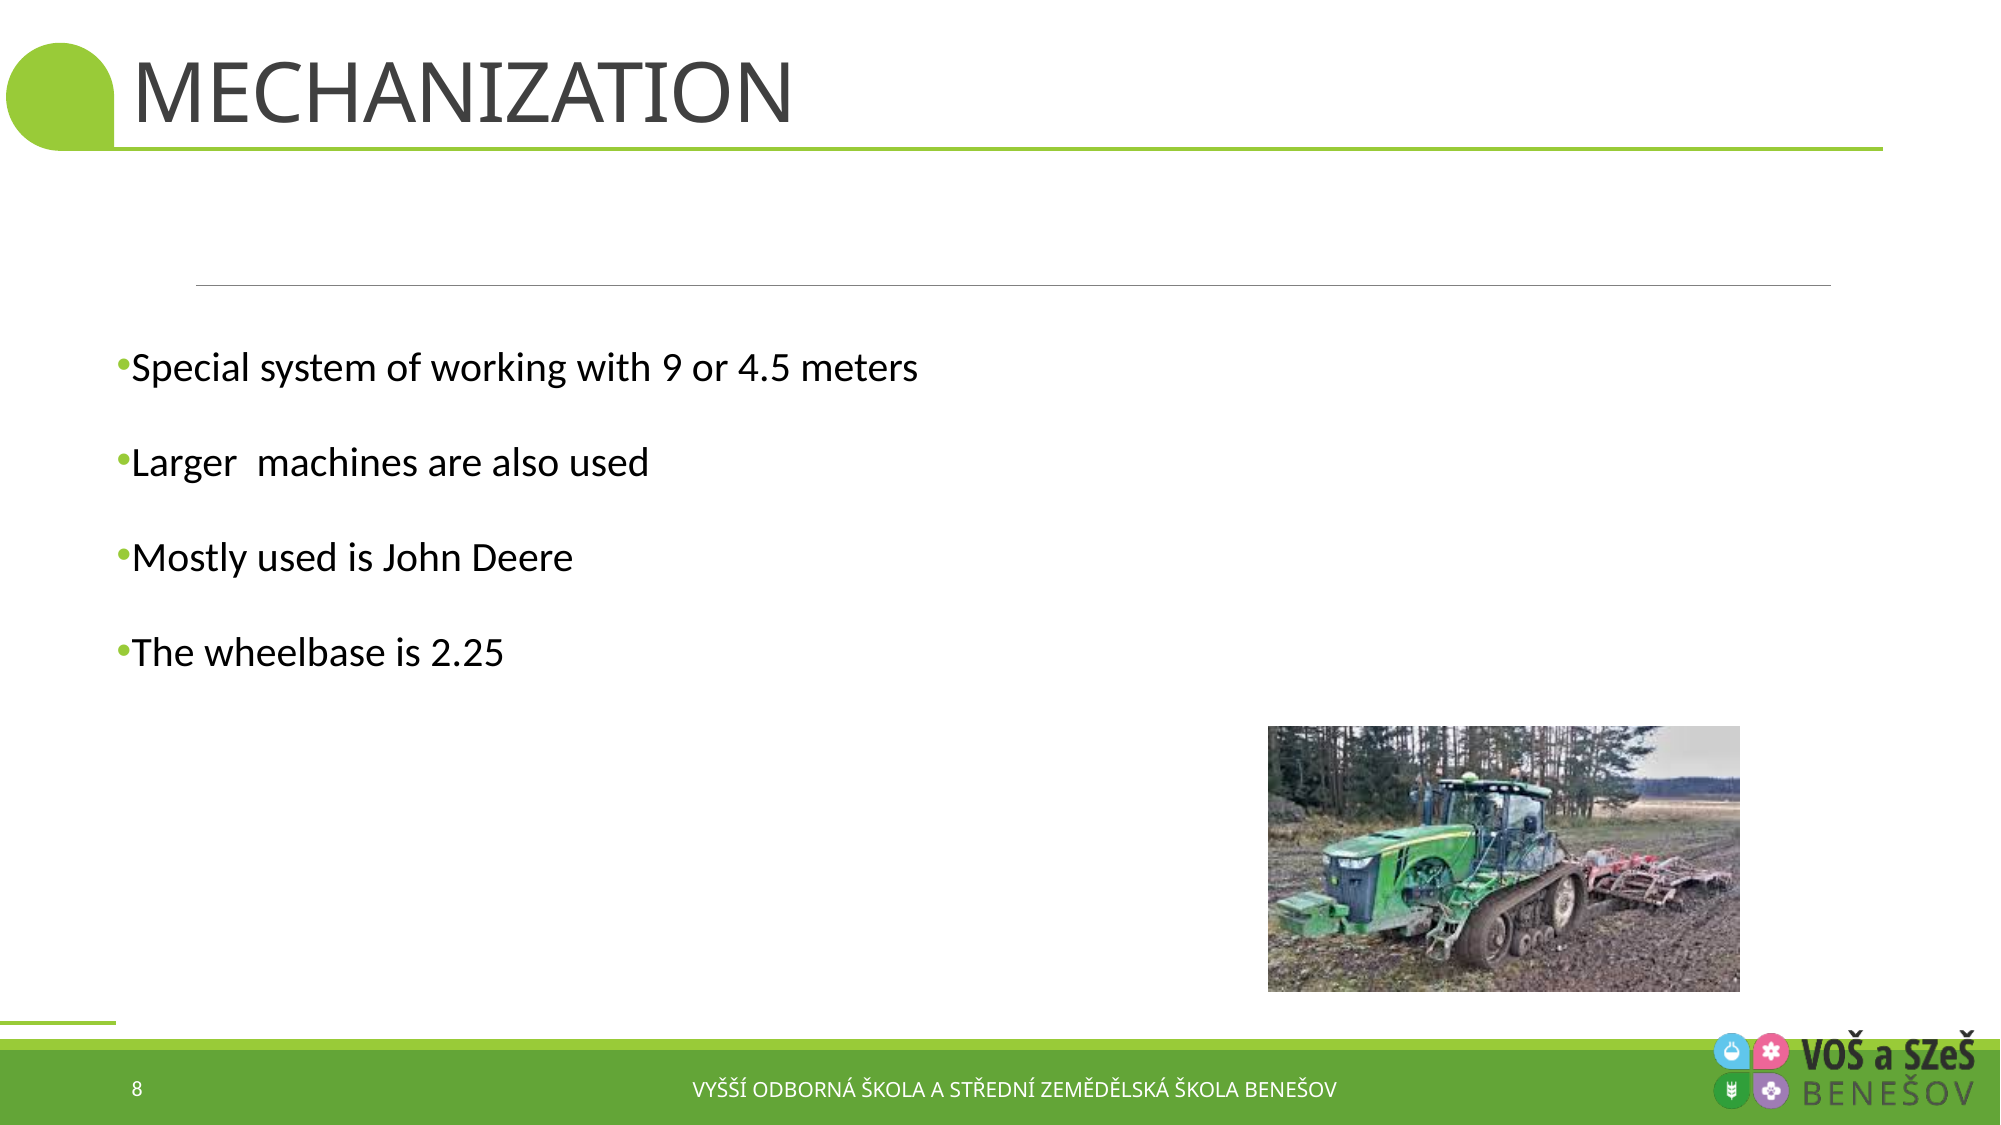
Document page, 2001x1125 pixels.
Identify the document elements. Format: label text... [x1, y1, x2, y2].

slide_number 8 [116, 1057, 332, 1118]
picture [1268, 726, 1741, 992]
list Special system of working with 9 or 4.5 meters Larger machines are also used Mostly used is John Deere The wheelbase is 2.25 [116, 220, 1884, 1006]
title MECHANIZATION [116, 71, 1884, 147]
footer Vyšší odborná škola a Střední zemědělská škola Benešov [587, 1076, 1413, 1103]
picture [1683, 1009, 2001, 1125]
